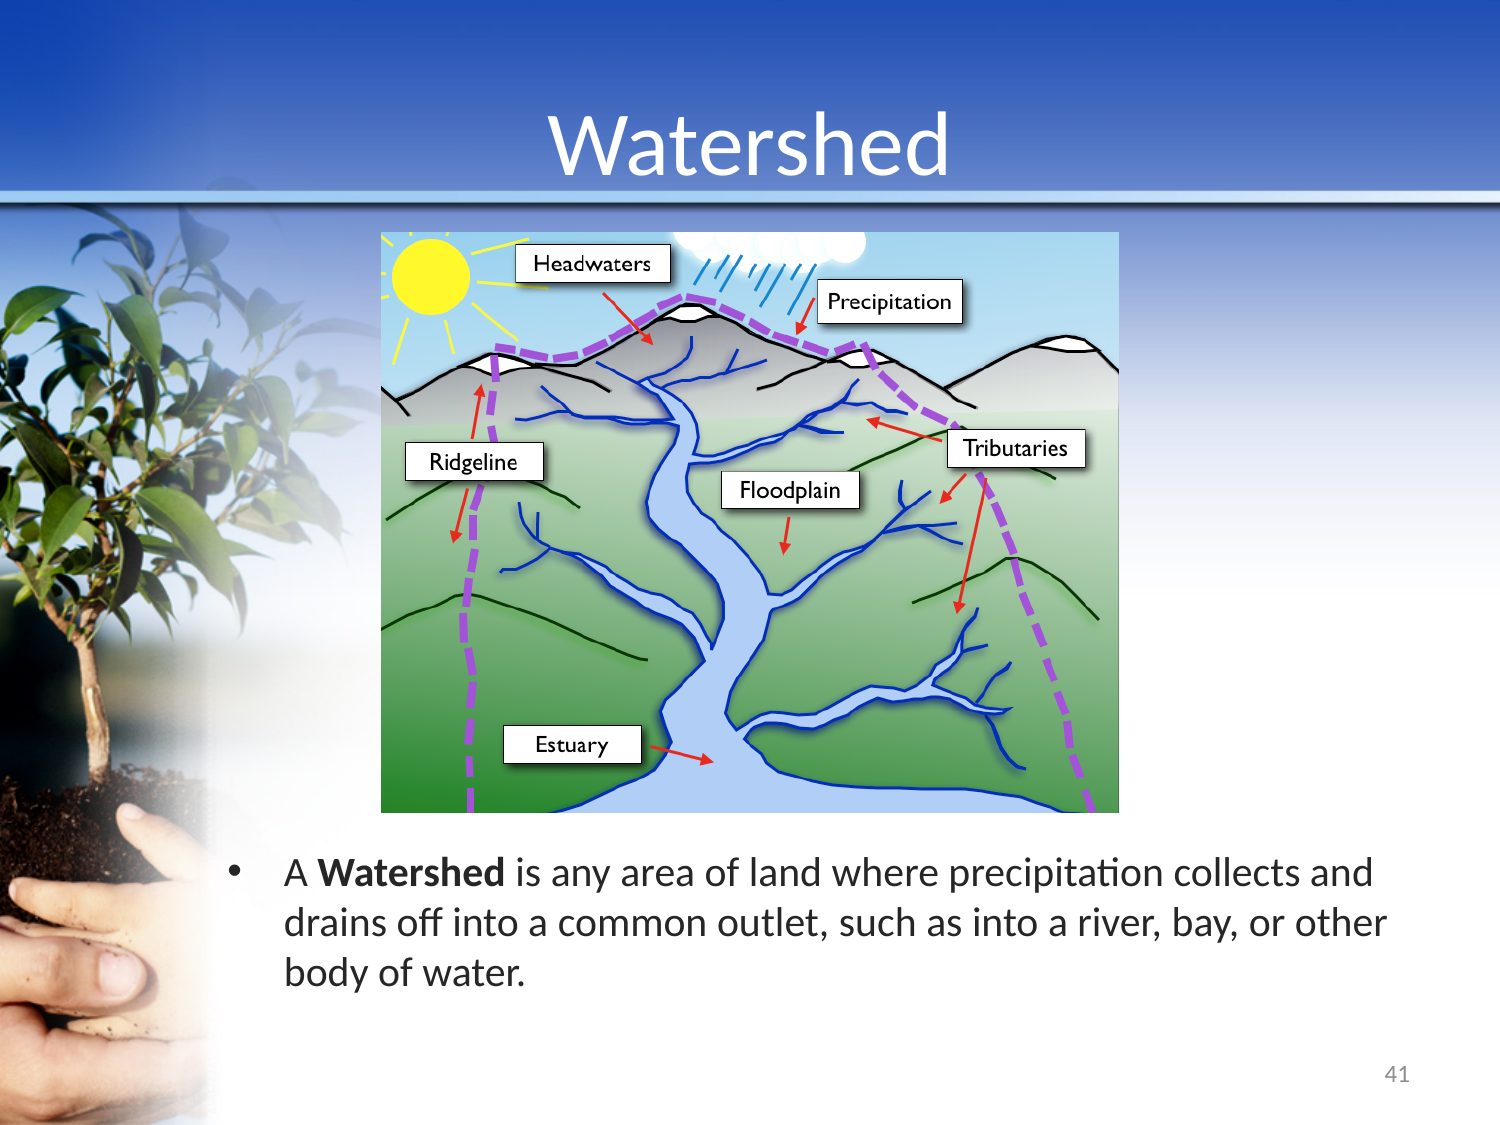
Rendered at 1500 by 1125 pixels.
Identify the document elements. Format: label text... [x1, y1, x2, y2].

list A Watershed is any area of land where precipitation collects and drains off into a common outlet, such as into a river, bay, or other body of water. [212, 837, 1463, 1018]
title Watershed [75, 45, 1425, 233]
slide_number 41 [1074, 1042, 1425, 1103]
picture [0, 0, 1500, 1125]
